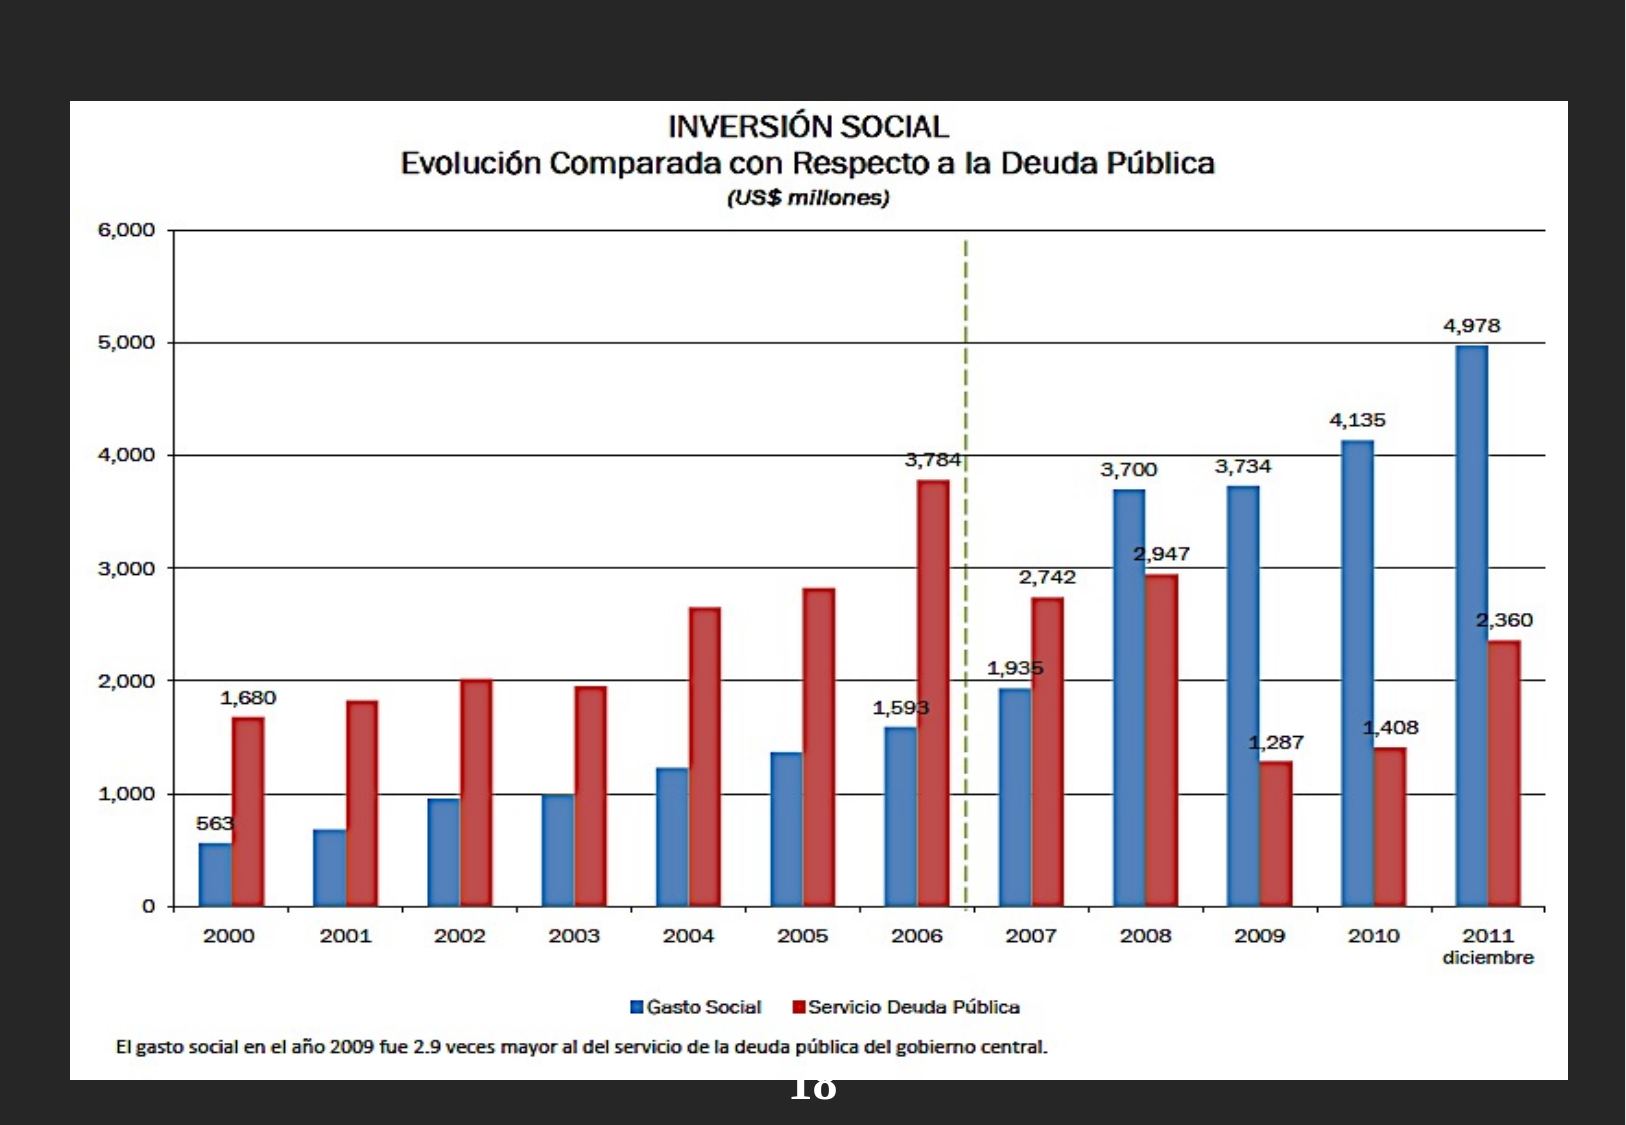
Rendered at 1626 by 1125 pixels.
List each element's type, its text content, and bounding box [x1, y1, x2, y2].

picture [70, 101, 1568, 1081]
slide_number 18 [555, 1088, 1070, 1103]
